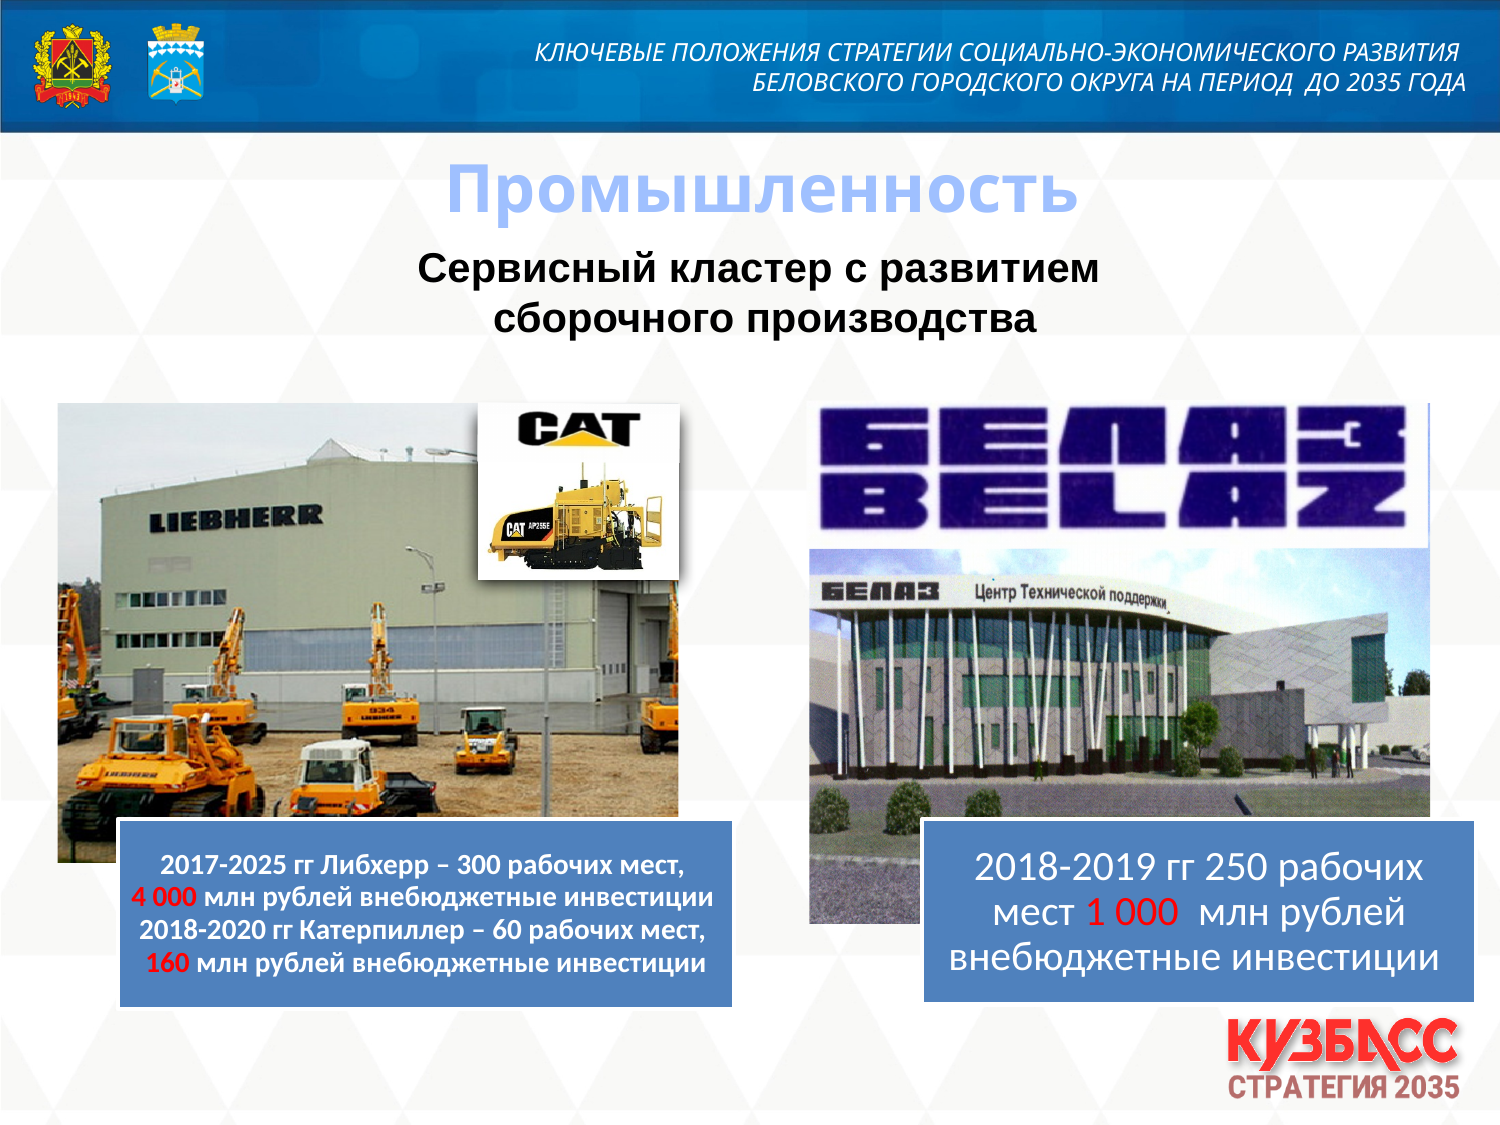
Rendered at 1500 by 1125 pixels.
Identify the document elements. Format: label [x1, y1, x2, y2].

text_box [1210, 1031, 1477, 1125]
picture [477, 403, 680, 580]
text_box [10, 231, 1477, 1025]
picture [0, 0, 1500, 1125]
picture [806, 400, 1428, 549]
